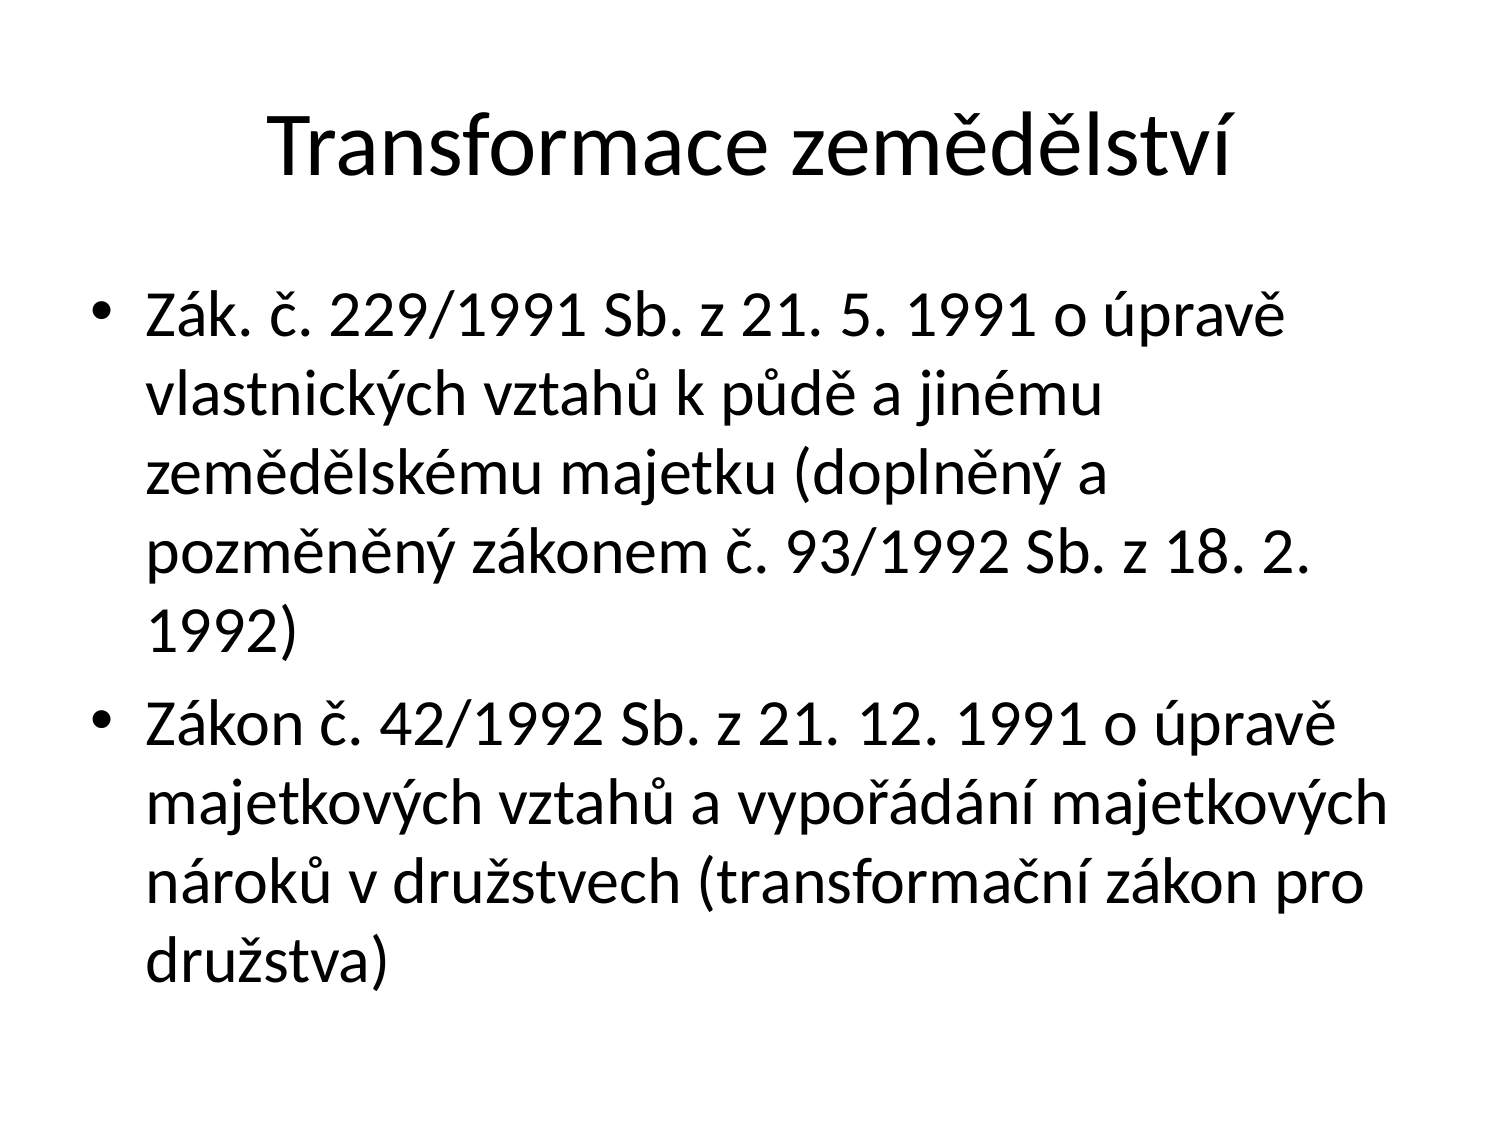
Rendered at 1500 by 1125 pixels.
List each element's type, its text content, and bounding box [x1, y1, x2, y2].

title Transformace zemědělství [75, 45, 1425, 233]
list Zák. č. 229/1991 Sb. z 21. 5. 1991 o úpravě vlastnických vztahů k půdě a jinému zemědělskému majetku (doplněný a pozměněný zákonem č. 93/1992 Sb. z 18. 2. 1992) Zákon č. 42/1992 Sb. z 21. 12. 1991 o úpravě majetkových vztahů a vypořádání majetkových nároků v družstvech (transformační zákon pro družstva) [75, 262, 1425, 1005]
